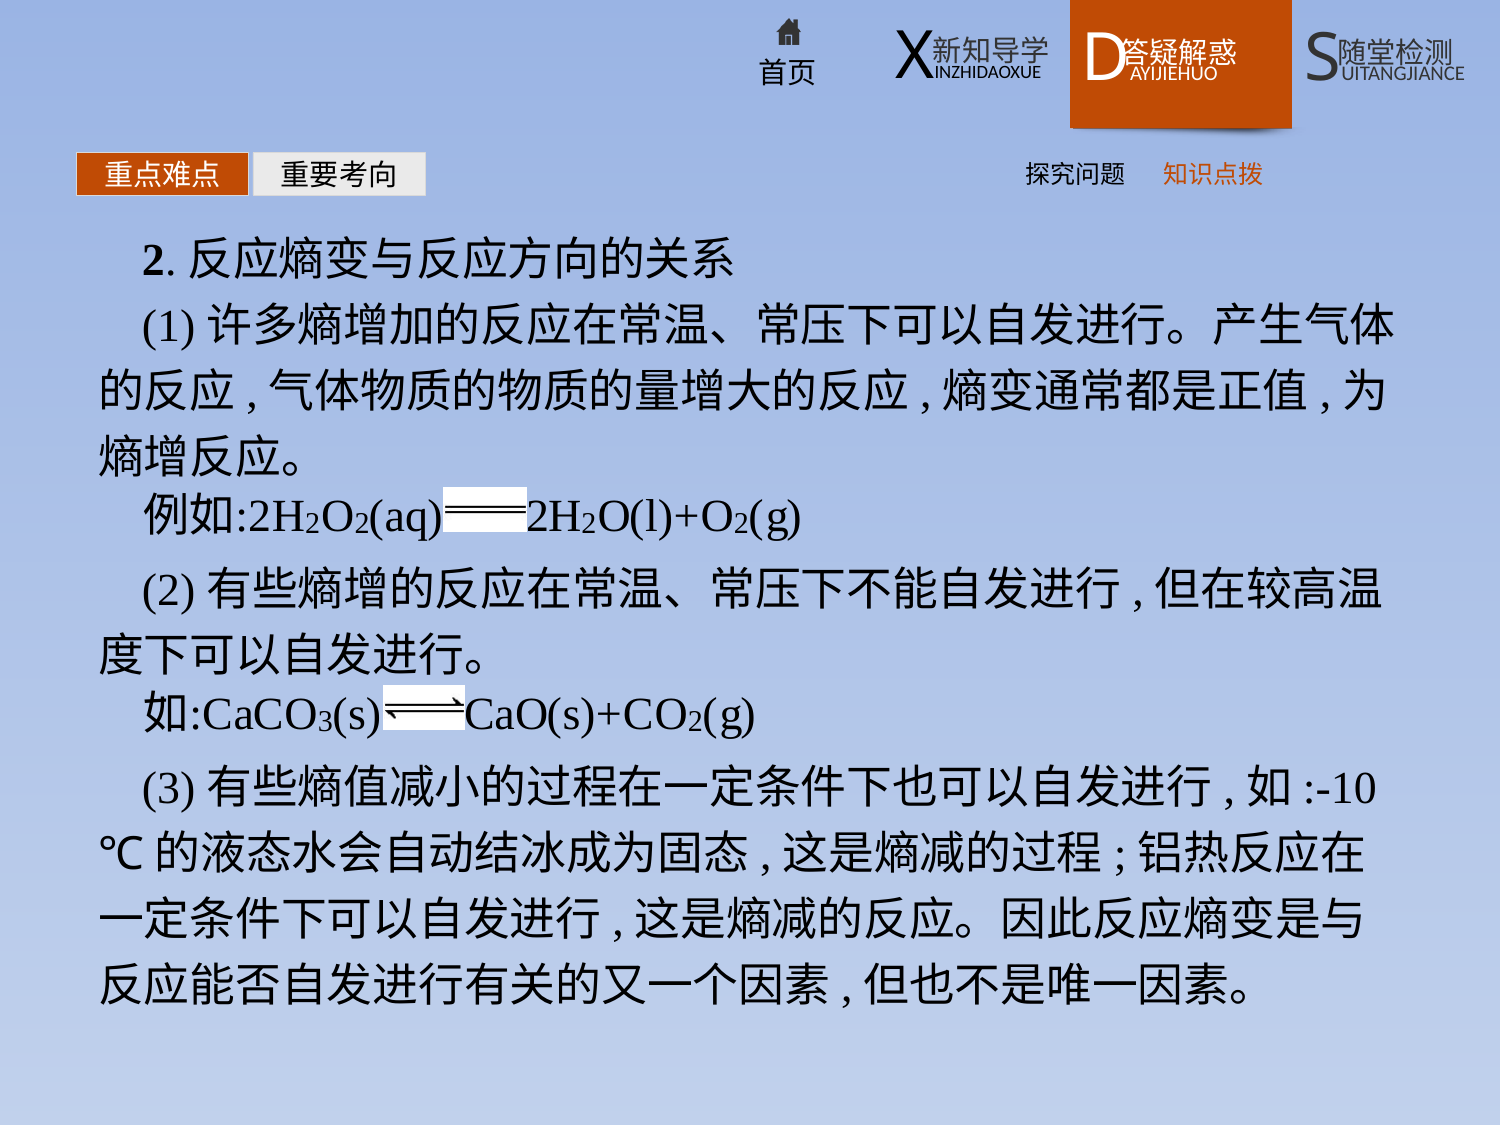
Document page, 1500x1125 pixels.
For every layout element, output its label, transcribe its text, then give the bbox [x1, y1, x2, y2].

picture [776, 18, 801, 45]
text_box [50, 485, 1385, 547]
picture [1070, 0, 1306, 139]
text_box 重点难点 [75, 151, 251, 197]
text_box 2.反应熵变与反应方向的关系 (1)许多熵增加的反应在常温、常压下可以自发进行。产生气体的反应,气体物质的物质的量增大的反应,熵变通常都是正值,为熵增反应。 (2)有些熵增的反应在常温、常压下不能自发进行,但在较高温度下可以自发进行。 (3)有些熵值减小的过程在一定条件下也可以自发进行,如:-10 ℃的液态水会自动结冰成为固态,这是熵减的过程;铝热反应在一定条件下可以自发进行,这是熵减的反应。因此反应熵变是与反应能否自发进行有关的又一个因素,但也不是唯一因素。 [83, 211, 1417, 1018]
text_box 知识点拨 [1149, 151, 1279, 196]
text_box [50, 683, 1385, 745]
text_box 重要考向 [251, 151, 428, 197]
text_box 探究问题 [1010, 151, 1141, 196]
